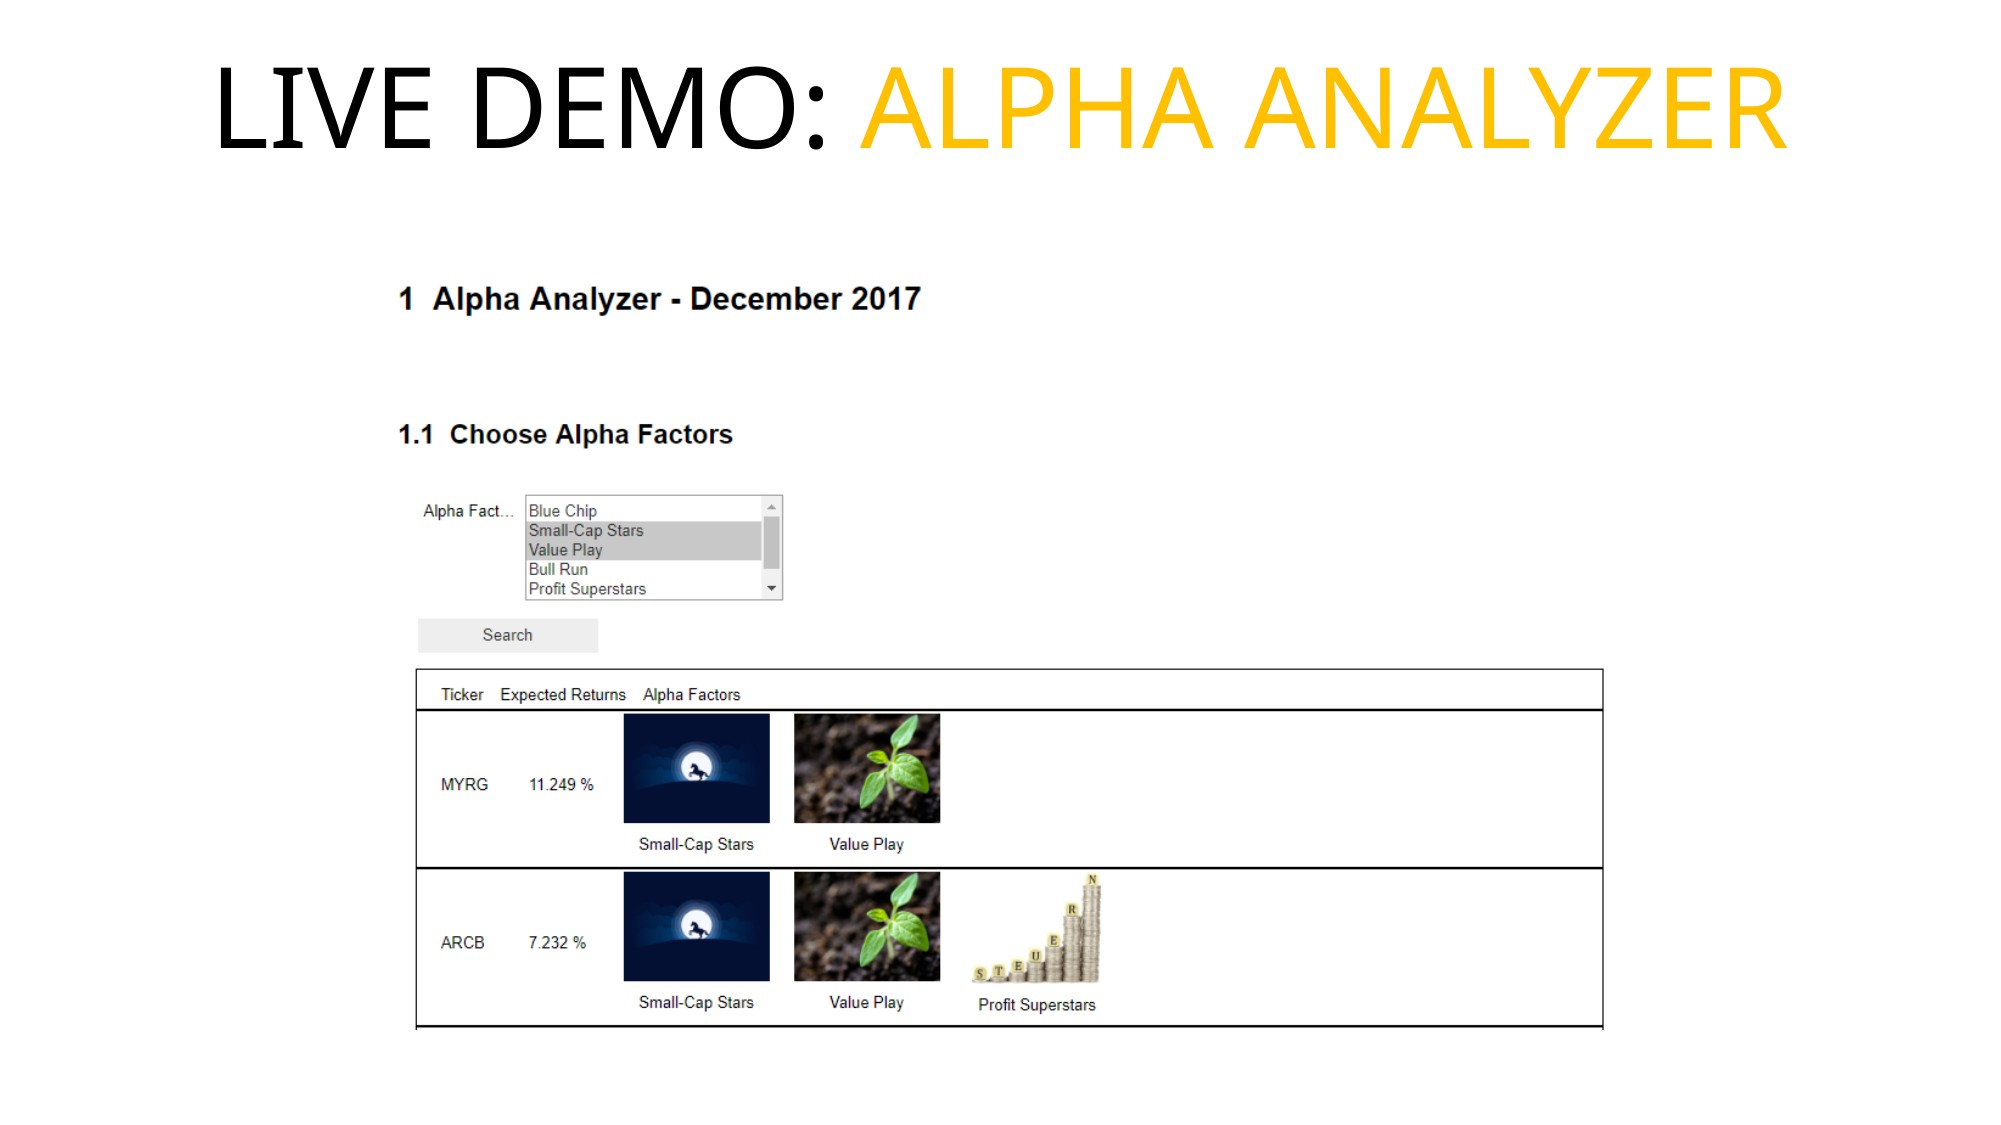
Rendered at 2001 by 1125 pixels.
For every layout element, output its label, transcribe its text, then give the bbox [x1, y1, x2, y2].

picture [389, 276, 1611, 1030]
text_box LIVE DEMO: ALPHA ANALYZER [137, 2, 1863, 221]
